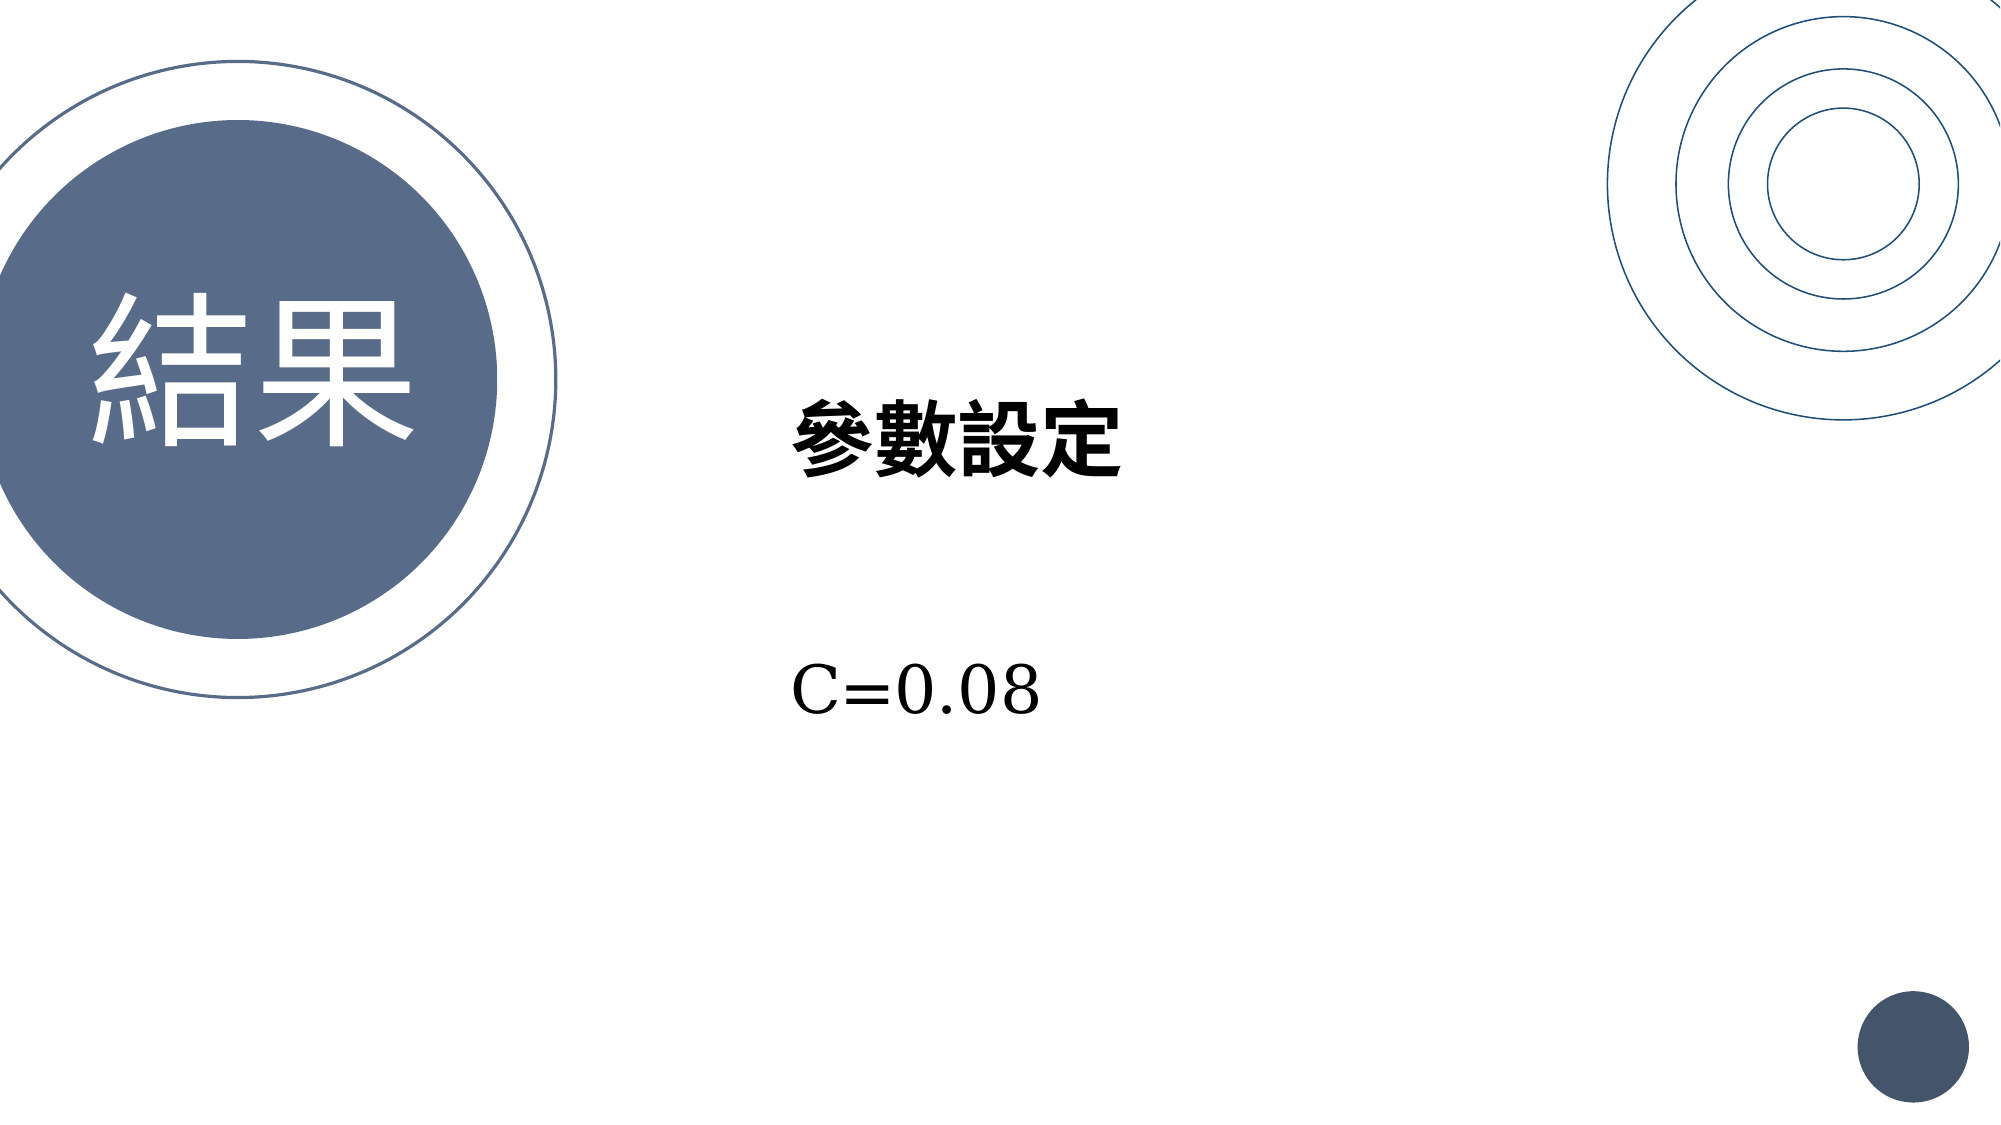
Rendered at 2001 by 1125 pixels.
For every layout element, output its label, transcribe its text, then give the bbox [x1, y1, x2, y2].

title 結果 [72, 184, 654, 575]
